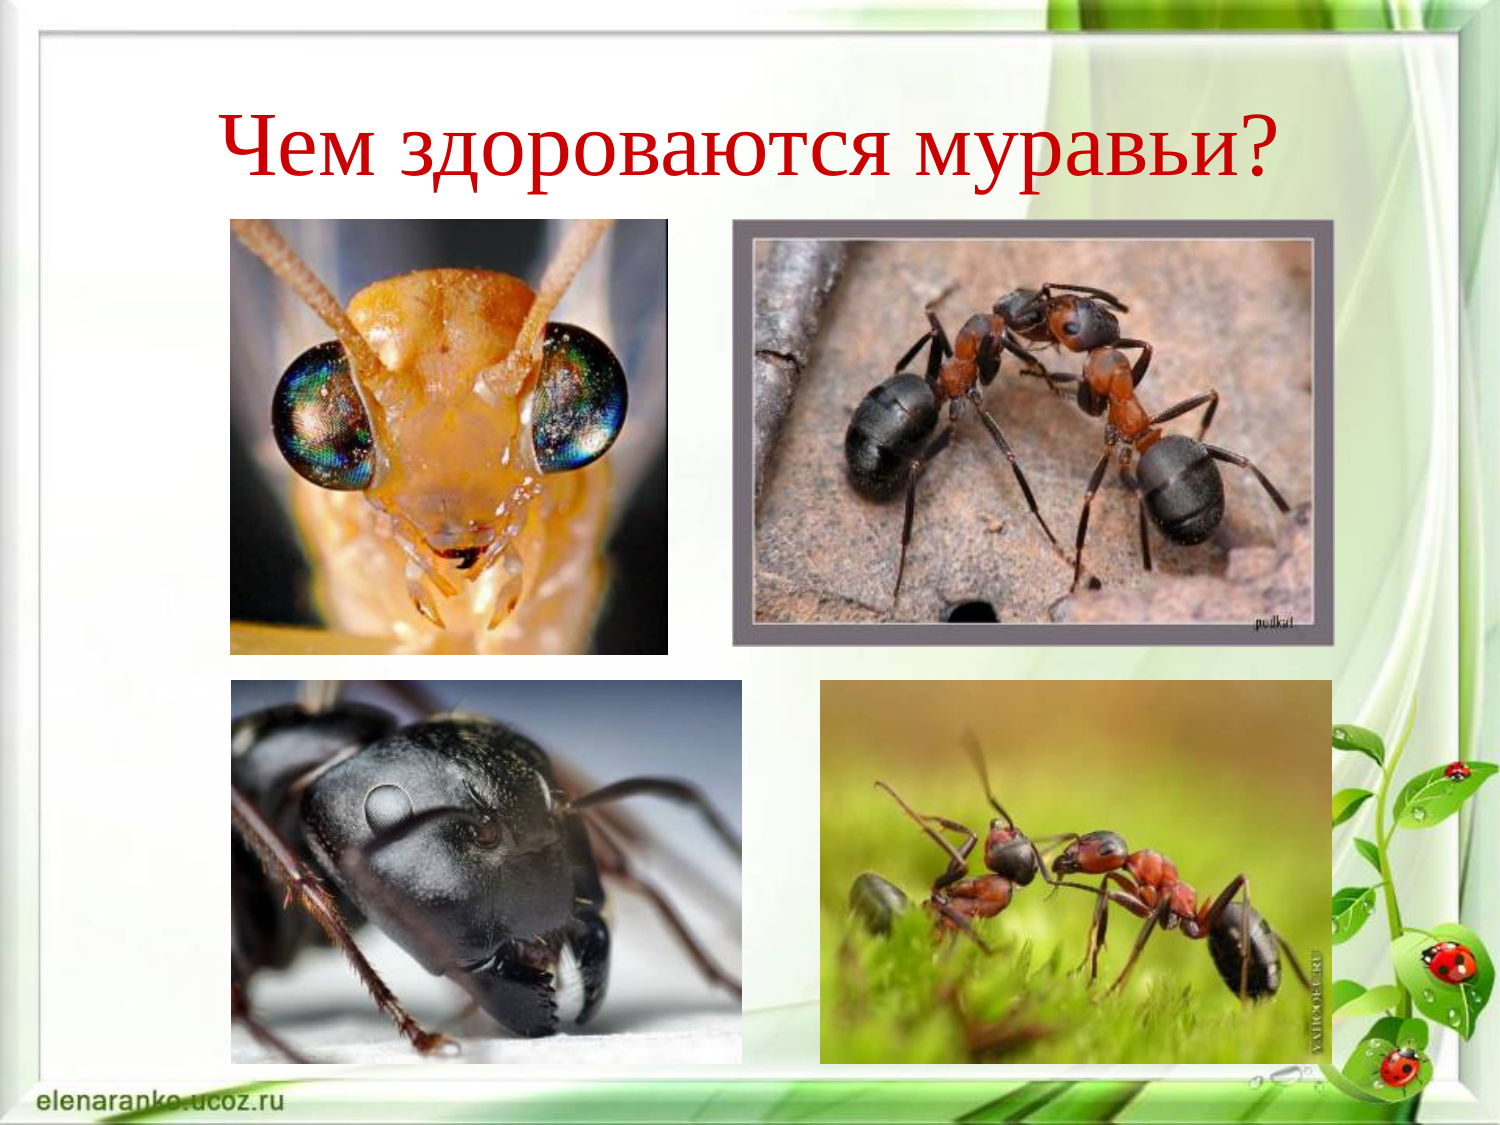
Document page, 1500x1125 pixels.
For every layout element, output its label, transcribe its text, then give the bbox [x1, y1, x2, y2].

title Чем здороваются муравьи? [74, 44, 1426, 233]
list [229, 219, 668, 656]
picture [0, 0, 1500, 1125]
